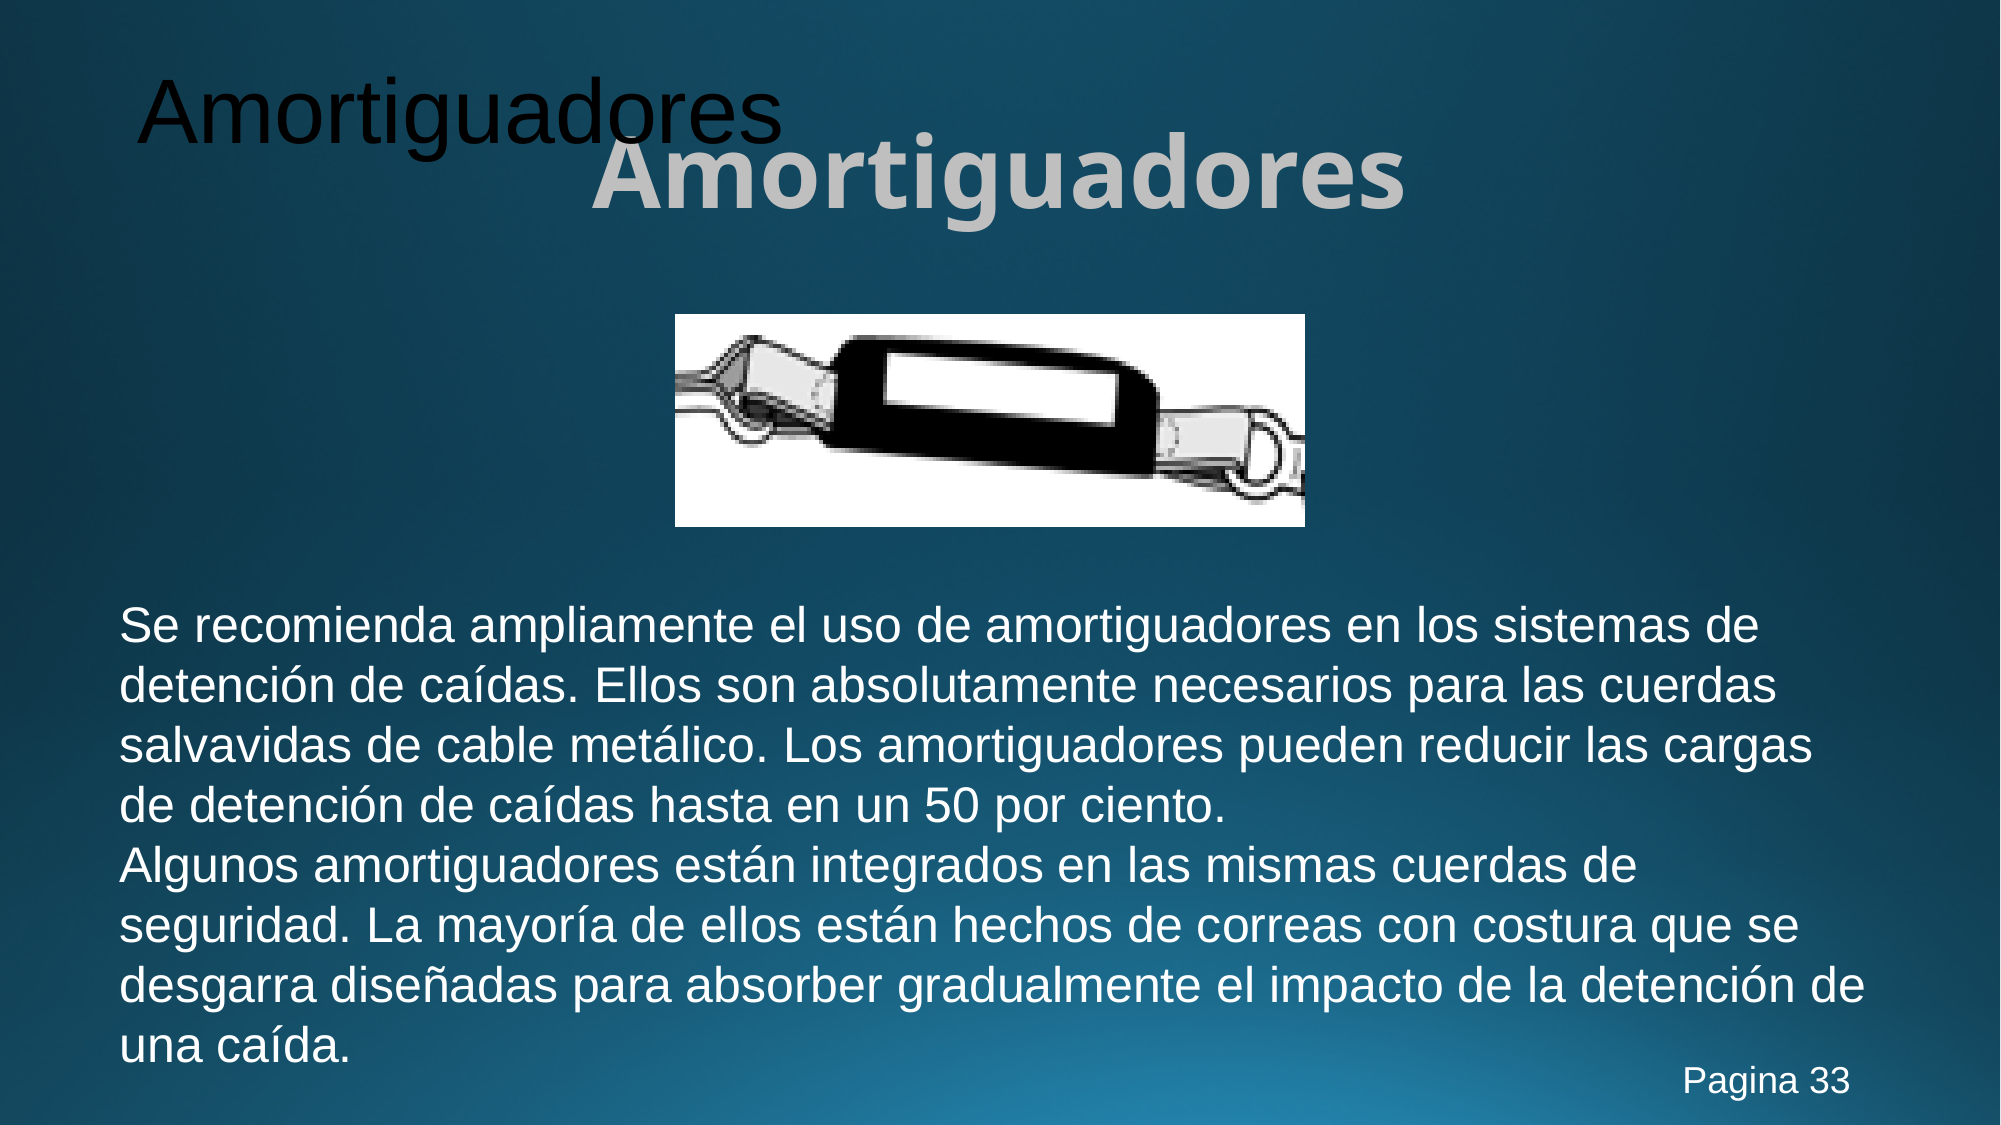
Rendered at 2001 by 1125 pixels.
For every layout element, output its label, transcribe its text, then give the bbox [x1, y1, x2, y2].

text_box Se recomienda ampliamente el uso de amortiguadores en los sistemas de detención de caídas. Ellos son absolutamente necesarios para las cuerdas salvavidas de cable metálico. Los amortiguadores pueden reducir las cargas de detención de caídas hasta en un 50 por ciento. Algunos amortiguadores están integrados en las mismas cuerdas de seguridad. La mayoría de ellos están hechos de correas con costura que se desgarra diseñadas para absorber gradualmente el impacto de la detención de una caída. [104, 584, 1896, 1080]
title Amortiguadores [137, 59, 1863, 278]
text_box Pagina 33 [1667, 1049, 1976, 1109]
picture [0, 0, 2001, 1125]
